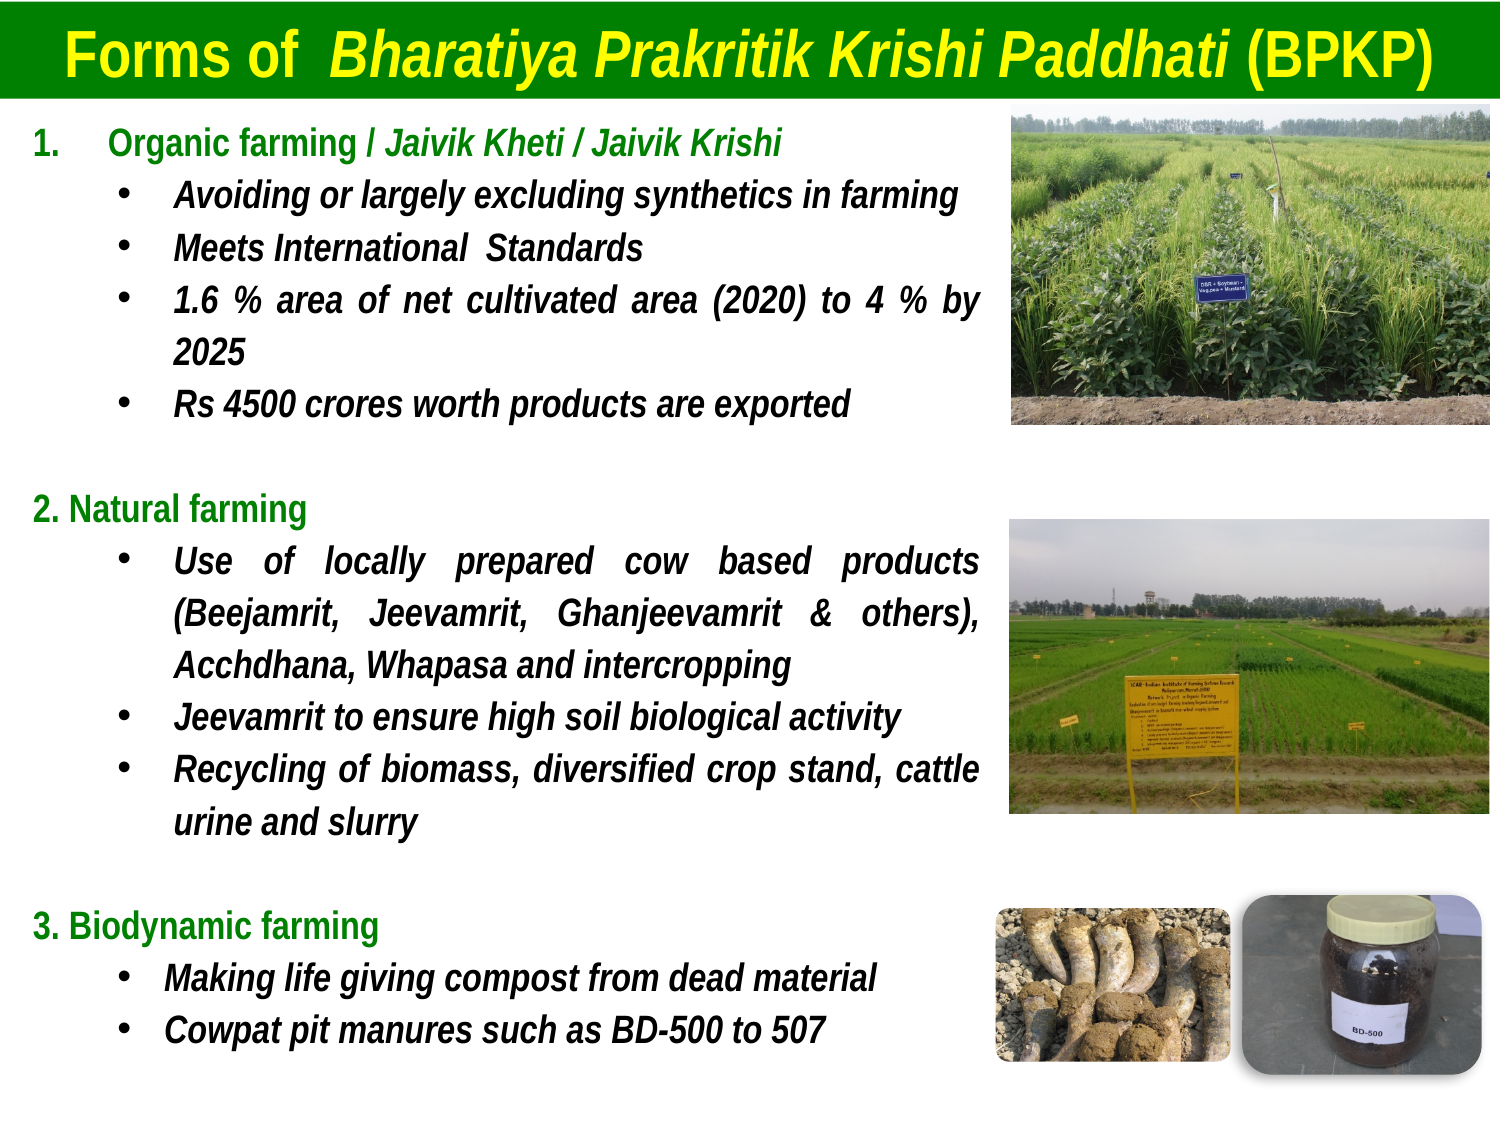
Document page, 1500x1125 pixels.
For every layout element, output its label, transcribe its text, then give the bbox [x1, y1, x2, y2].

title Forms of Bharatiya Prakritik Krishi Paddhati (BPKP) [0, 1, 1500, 99]
picture [1008, 519, 1490, 814]
picture [1242, 894, 1482, 1075]
picture [995, 907, 1231, 1062]
text_box Organic farming / Jaivik Kheti / Jaivik Krishi Avoiding or largely excluding synthetics in farming Meets International Standards 1.6 % area of net cultivated area (2020) to 4 % by 2025 Rs 4500 crores worth products are exported 2. Natural farming Use of locally prepared cow based products (Beejamrit, Jeevamrit, Ghanjeevamrit & others), Acchdhana, Whapasa and intercropping Jeevamrit to ensure high soil biological activity Recycling of biomass, diversified crop stand, cattle urine and slurry 3. Biodynamic farming Making life giving compost from dead material Cowpat pit manures such as BD-500 to 507 [18, 104, 996, 1060]
picture [1011, 104, 1490, 425]
